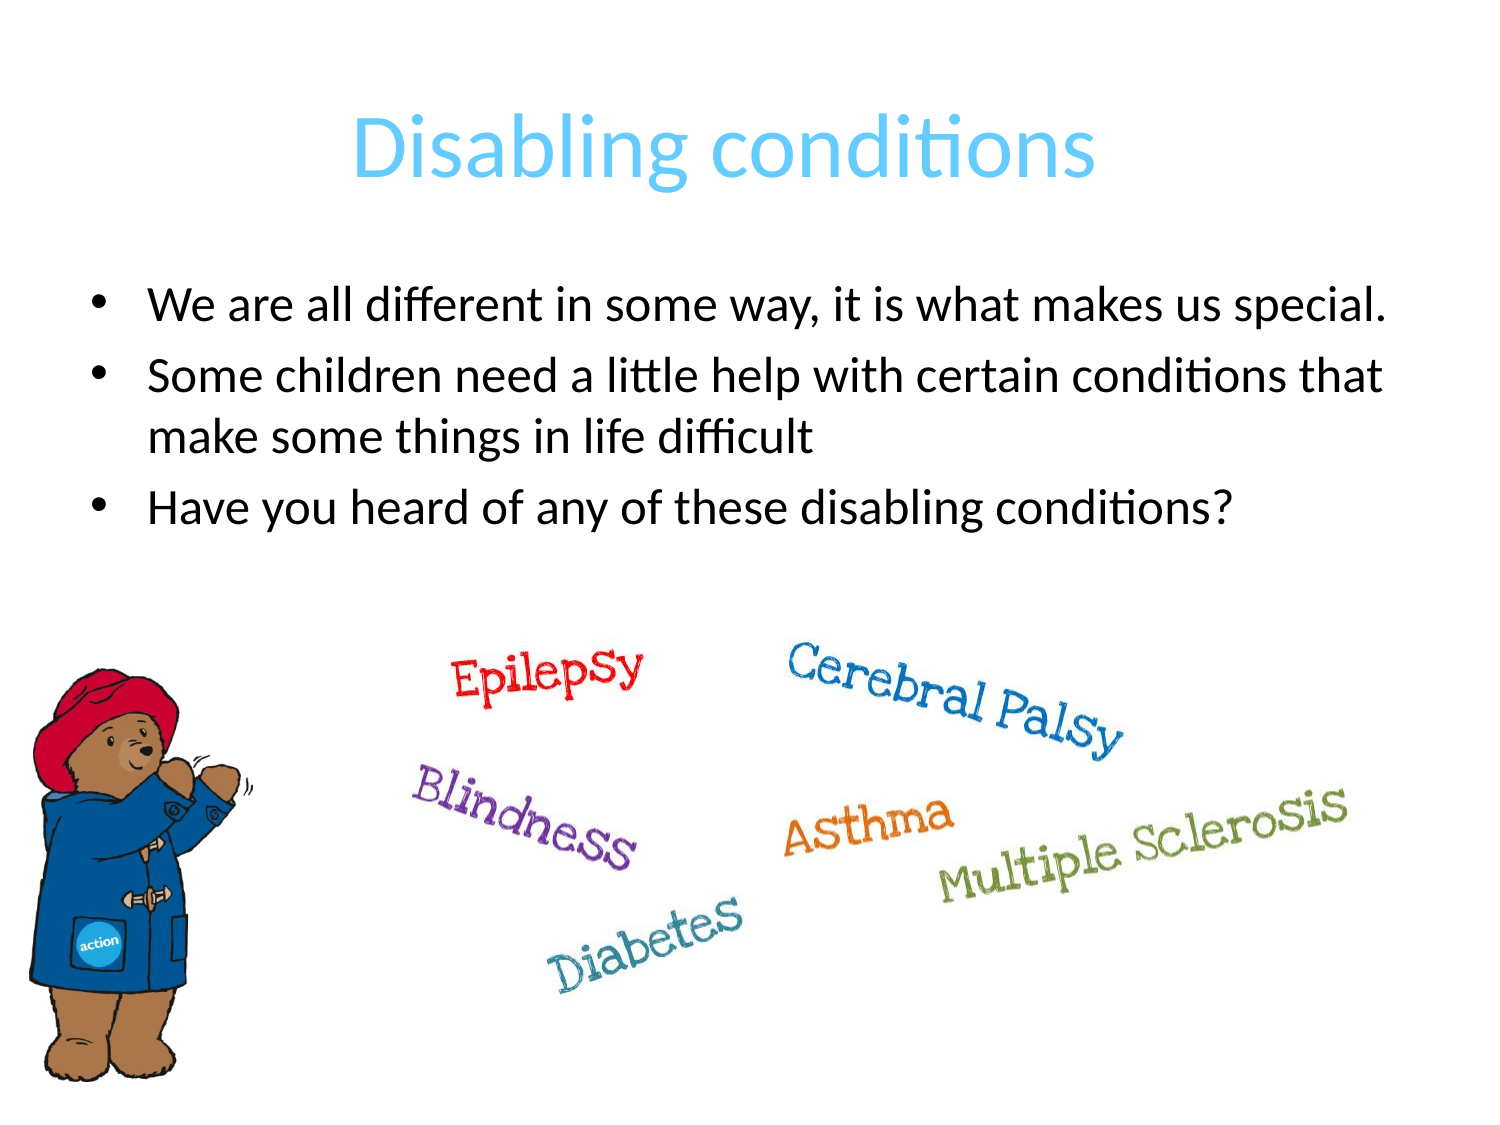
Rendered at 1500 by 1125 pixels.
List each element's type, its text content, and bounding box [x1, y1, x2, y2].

text_box Disabling conditions [336, 78, 1400, 203]
list We are all different in some way, it is what makes us special. Some children need a little help with certain conditions that make some things in life difficult Have you heard of any of these disabling conditions? [75, 262, 1425, 650]
picture [29, 668, 253, 1082]
picture [383, 621, 1377, 1019]
